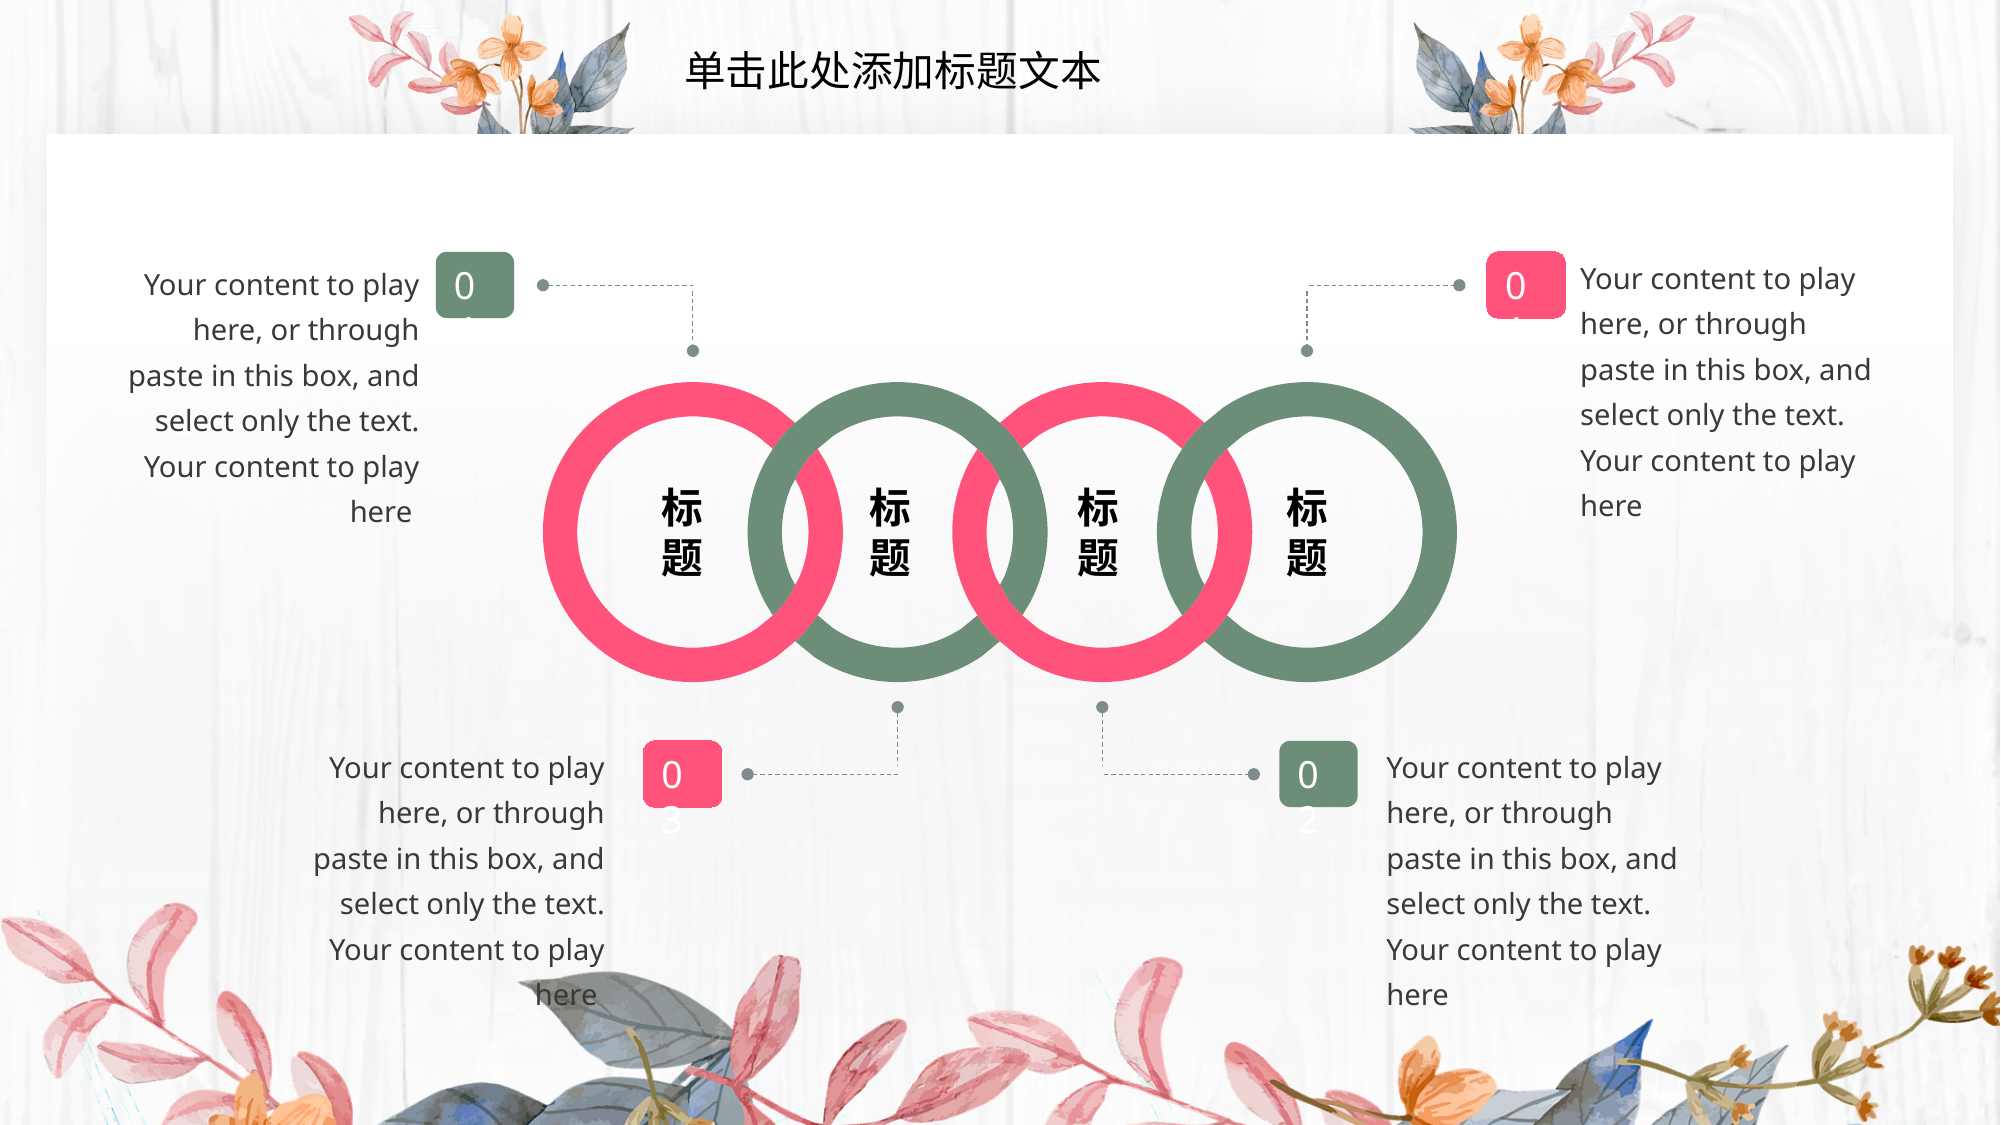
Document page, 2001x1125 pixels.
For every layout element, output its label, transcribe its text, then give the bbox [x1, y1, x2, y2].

text_box 01 [1486, 251, 1565, 319]
text_box 标题 [637, 474, 727, 589]
text_box [746, 381, 1049, 617]
text_box 标题 [846, 474, 935, 589]
text_box 02 [1279, 740, 1358, 808]
text_box [998, 381, 1204, 451]
text_box 标题 [1262, 474, 1352, 589]
text_box [541, 381, 844, 684]
text_box [951, 447, 1254, 684]
text_box 标题 [1054, 474, 1143, 589]
text_box [1155, 381, 1458, 684]
picture [0, 900, 2000, 1125]
picture [347, 10, 635, 134]
text_box Your content to play here, or through paste in this box, and select only the text. Your content to play here [295, 731, 620, 1019]
text_box Your content to play here, or through paste in this box, and select only the text. Your content to play here [110, 248, 435, 536]
text_box 04 [435, 251, 515, 319]
text_box 03 [643, 740, 722, 808]
text_box Your content to play here, or through paste in this box, and select only the text. Your content to play here [1565, 242, 1890, 530]
picture [1408, 10, 1696, 134]
text_box Your content to play here, or through paste in this box, and select only the text. Your content to play here [1371, 731, 1696, 1019]
text_box 单击此处添加标题文本 [669, 36, 1374, 102]
text_box [793, 613, 1000, 684]
